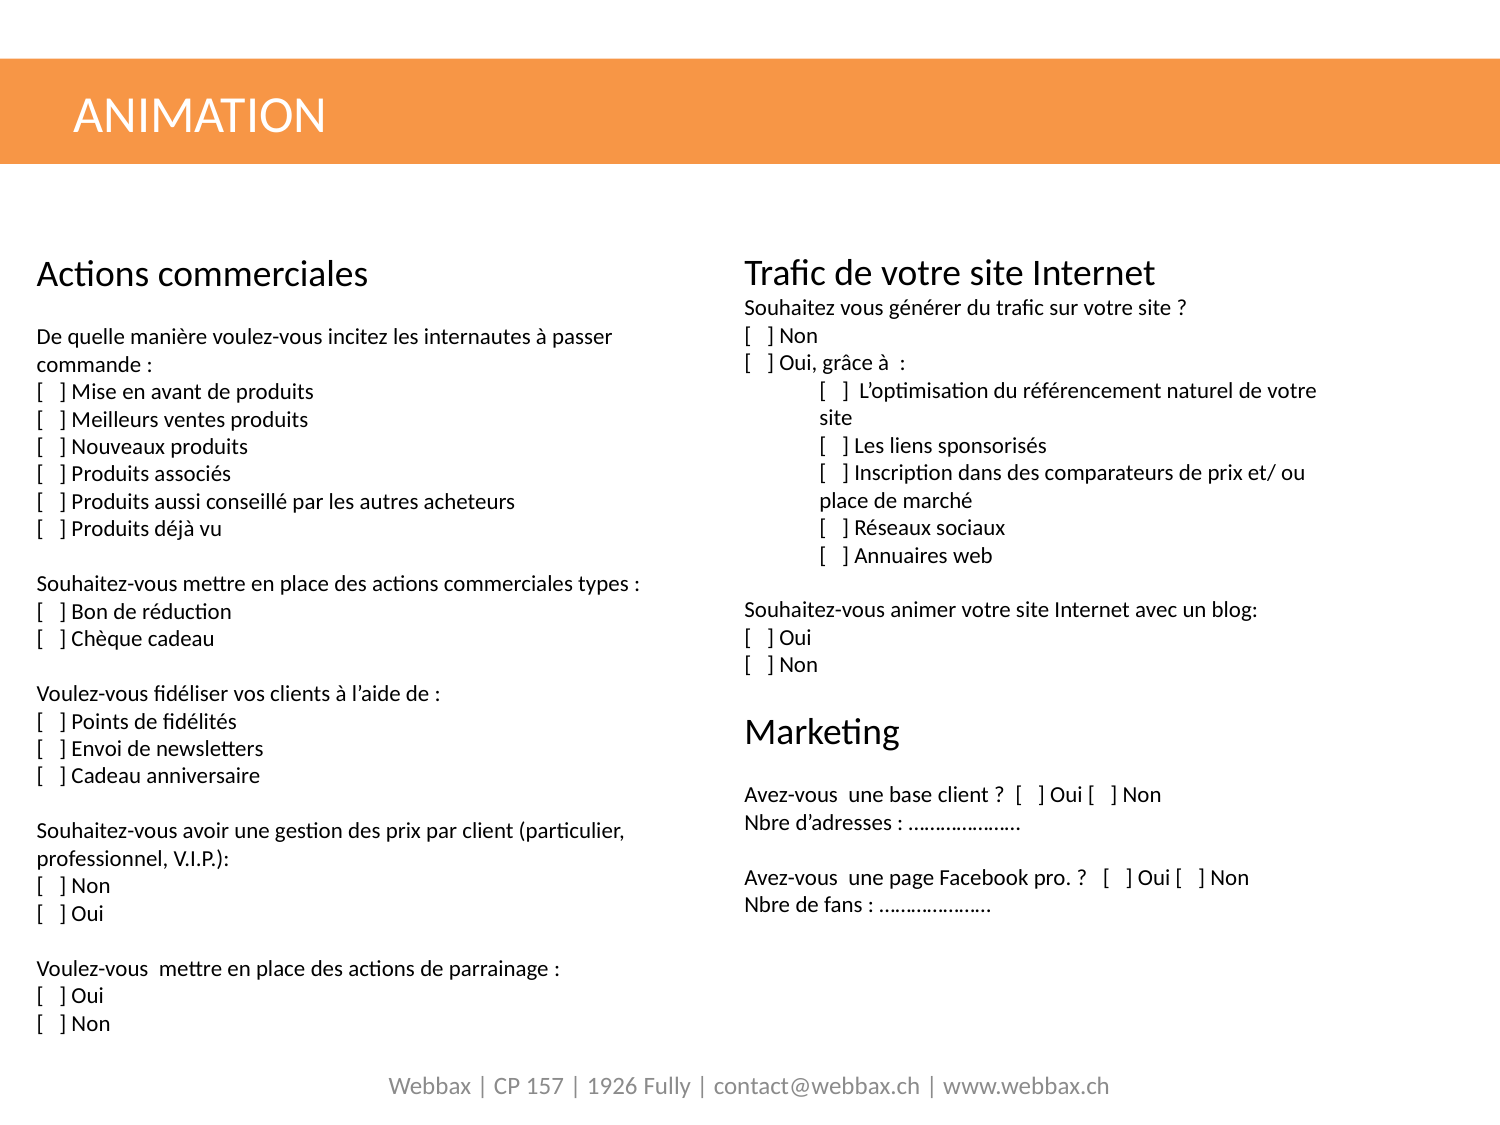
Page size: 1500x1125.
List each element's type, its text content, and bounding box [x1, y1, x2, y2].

footer Webbax | CP 157 | 1926 Fully | contact@webbax.ch | www.webbax.ch [70, 1066, 1430, 1103]
text_box ANIMATION [0, 56, 1500, 166]
text_box Trafic de votre site Internet Souhaitez vous générer du trafic sur votre site ? [ ] Non [ ] Oui, grâce à : [ ] L’optimisation du référencement naturel de votre site [ ] Les liens sponsorisés [ ] Inscription dans des comparateurs de prix et/ ou place de marché [ ] Réseaux sociaux [ ] Annuaires web Souhaitez-vous animer votre site Internet avec un blog: [ ] Oui [ ] Non Marketing Avez-vous une base client ? [ ] Oui [ ] Non Nbre d’adresses : ………………… Avez-vous une page Facebook pro. ? [ ] Oui [ ] Non Nbre de fans : ………………… [729, 240, 1346, 952]
text_box Actions commerciales De quelle manière voulez-vous incitez les internautes à passer commande : [ ] Mise en avant de produits [ ] Meilleurs ventes produits [ ] Nouveaux produits [ ] Produits associés [ ] Produits aussi conseillé par les autres acheteurs [ ] Produits déjà vu Souhaitez-vous mettre en place des actions commerciales types : [ ] Bon de réduction [ ] Chèque cadeau Voulez-vous fidéliser vos clients à l’aide de : [ ] Points de fidélités [ ] Envoi de newsletters [ ] Cadeau anniversaire Souhaitez-vous avoir une gestion des prix par client (particulier, professionnel, V.I.P.): [ ] Non [ ] Oui Voulez-vous mettre en place des actions de parrainage : [ ] Oui [ ] Non [21, 196, 668, 1044]
